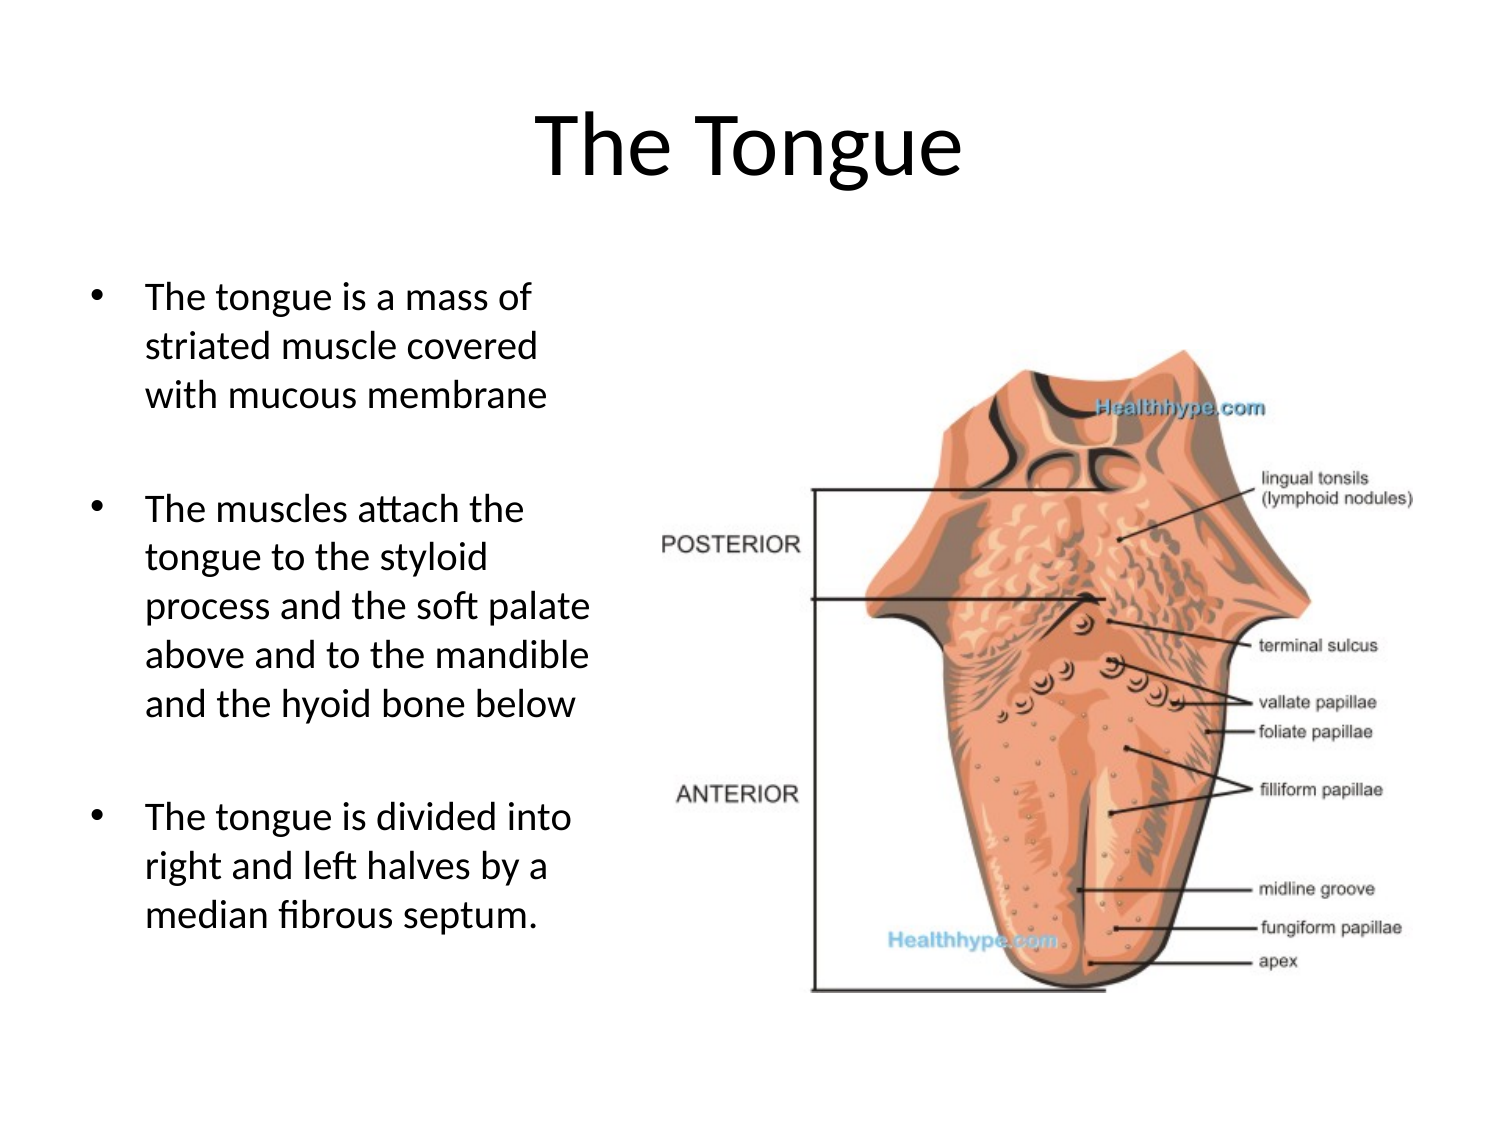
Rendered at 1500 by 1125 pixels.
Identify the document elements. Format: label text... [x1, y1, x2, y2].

picture [662, 349, 1413, 993]
title The Tongue [75, 45, 1425, 233]
list The tongue is a mass of striated muscle covered with mucous membrane The muscles attach the tongue to the styloid process and the soft palate above and to the mandible and the hyoid bone below The tongue is divided into right and left halves by a median fibrous septum. [75, 262, 613, 1005]
